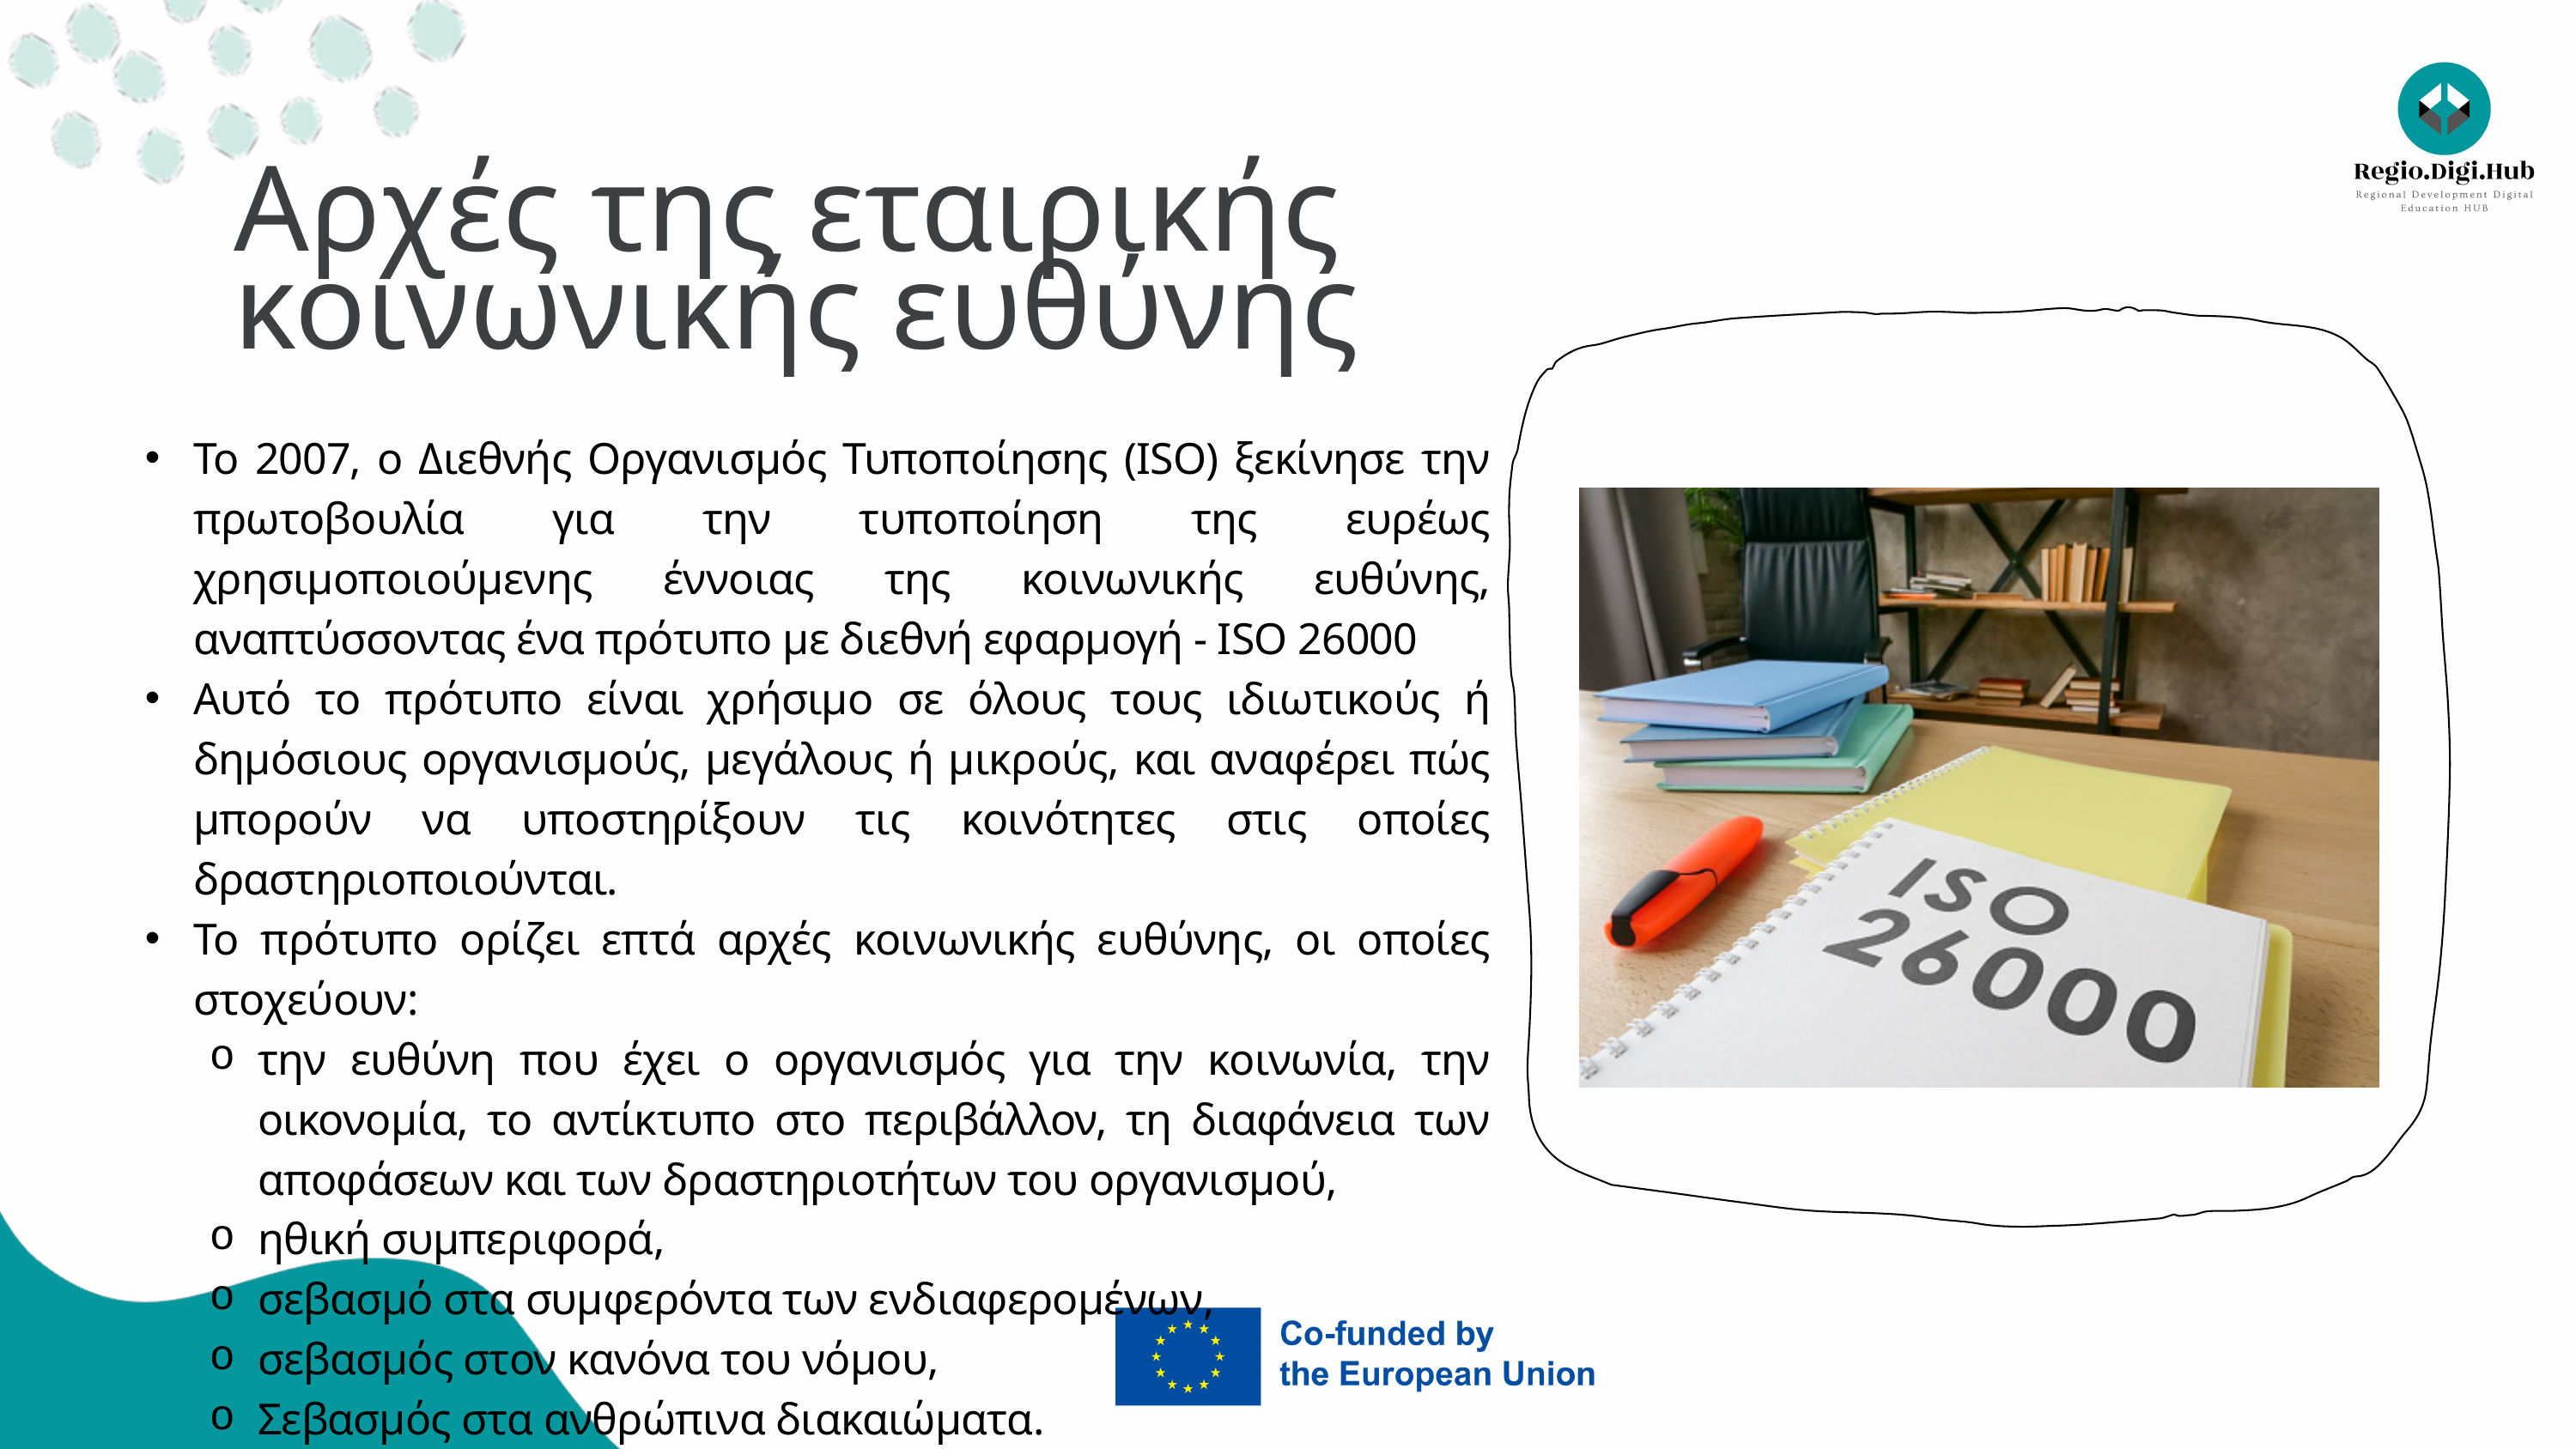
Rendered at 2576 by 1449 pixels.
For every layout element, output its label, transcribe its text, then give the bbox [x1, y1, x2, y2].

text_box Το 2007, ο Διεθνής Οργανισμός Τυποποίησης (ISO) ξεκίνησε την πρωτοβουλία για την τυποποίηση της ευρέως χρησιμοποιούμενης έννοιας της κοινωνικής ευθύνης, αναπτύσσοντας ένα πρότυπο με διεθνή εφαρμογή - ISO 26000 Αυτό το πρότυπο είναι χρήσιμο σε όλους τους ιδιωτικούς ή δημόσιους οργανισμούς, μεγάλους ή μικρούς, και αναφέρει πώς μπορούν να υποστηρίξουν τις κοινότητες στις οποίες δραστηριοποιούνται. Το πρότυπο ορίζει επτά αρχές κοινωνικής ευθύνης, οι οποίες στοχεύουν: την ευθύνη που έχει ο οργανισμός για την κοινωνία, την οικονομία, το αντίκτυπο στο περιβάλλον, τη διαφάνεια των αποφάσεων και των δραστηριοτήτων του οργανισμού, ηθική συμπεριφορά, σεβασμό στα συμφερόντα των ενδιαφερομένων, σεβασμός στον κανόνα του νόμου, Σεβασμός στα ανθρώπινα διακαιώματα. [144, 422, 1490, 1449]
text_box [1507, 306, 2450, 1228]
picture [0, 0, 489, 261]
picture [1578, 488, 2379, 1088]
picture [1108, 1301, 1631, 1412]
picture [2312, 0, 2576, 264]
picture [0, 1069, 819, 1449]
text_box Αρχές της εταιρικής κοινωνικής ευθύνης [234, 177, 1508, 373]
